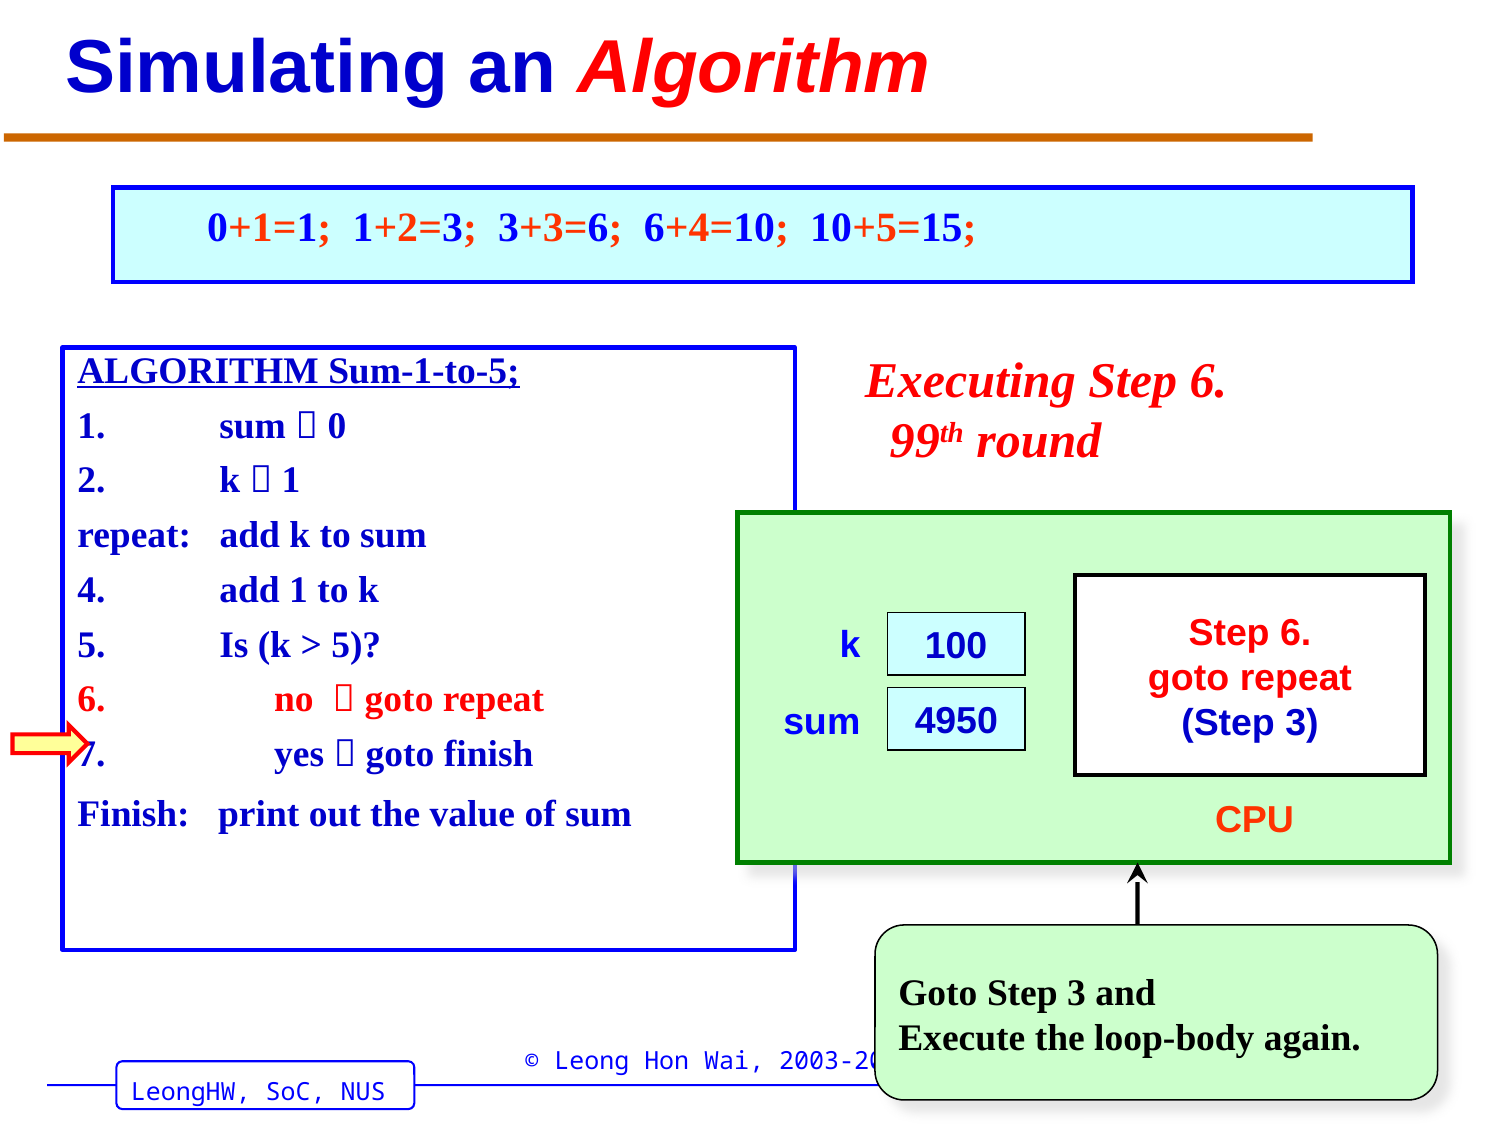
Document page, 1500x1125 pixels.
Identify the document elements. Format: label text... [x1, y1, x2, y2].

text_box Executing Step 6. 99th round [849, 340, 1413, 475]
text_box [12, 725, 88, 763]
text_box 0+1=1; 1+2=3; 3+3=6; 6+4=10; 10+5=15; [113, 187, 1413, 282]
title Simulating an Algorithm [49, 0, 1396, 138]
text_box Goto Step 3 and Execute the loop-body again. [874, 924, 1438, 1100]
list ALGORITHM Sum-1-to-5; 1. sum  0 2. k  1 repeat: add k to sum 4. add 1 to k 5. Is (k > 5)? 6. no  goto repeat 7. yes  goto finish Finish: print out the value of sum [61, 346, 796, 951]
text_box [1127, 872, 1148, 884]
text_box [737, 512, 1451, 863]
